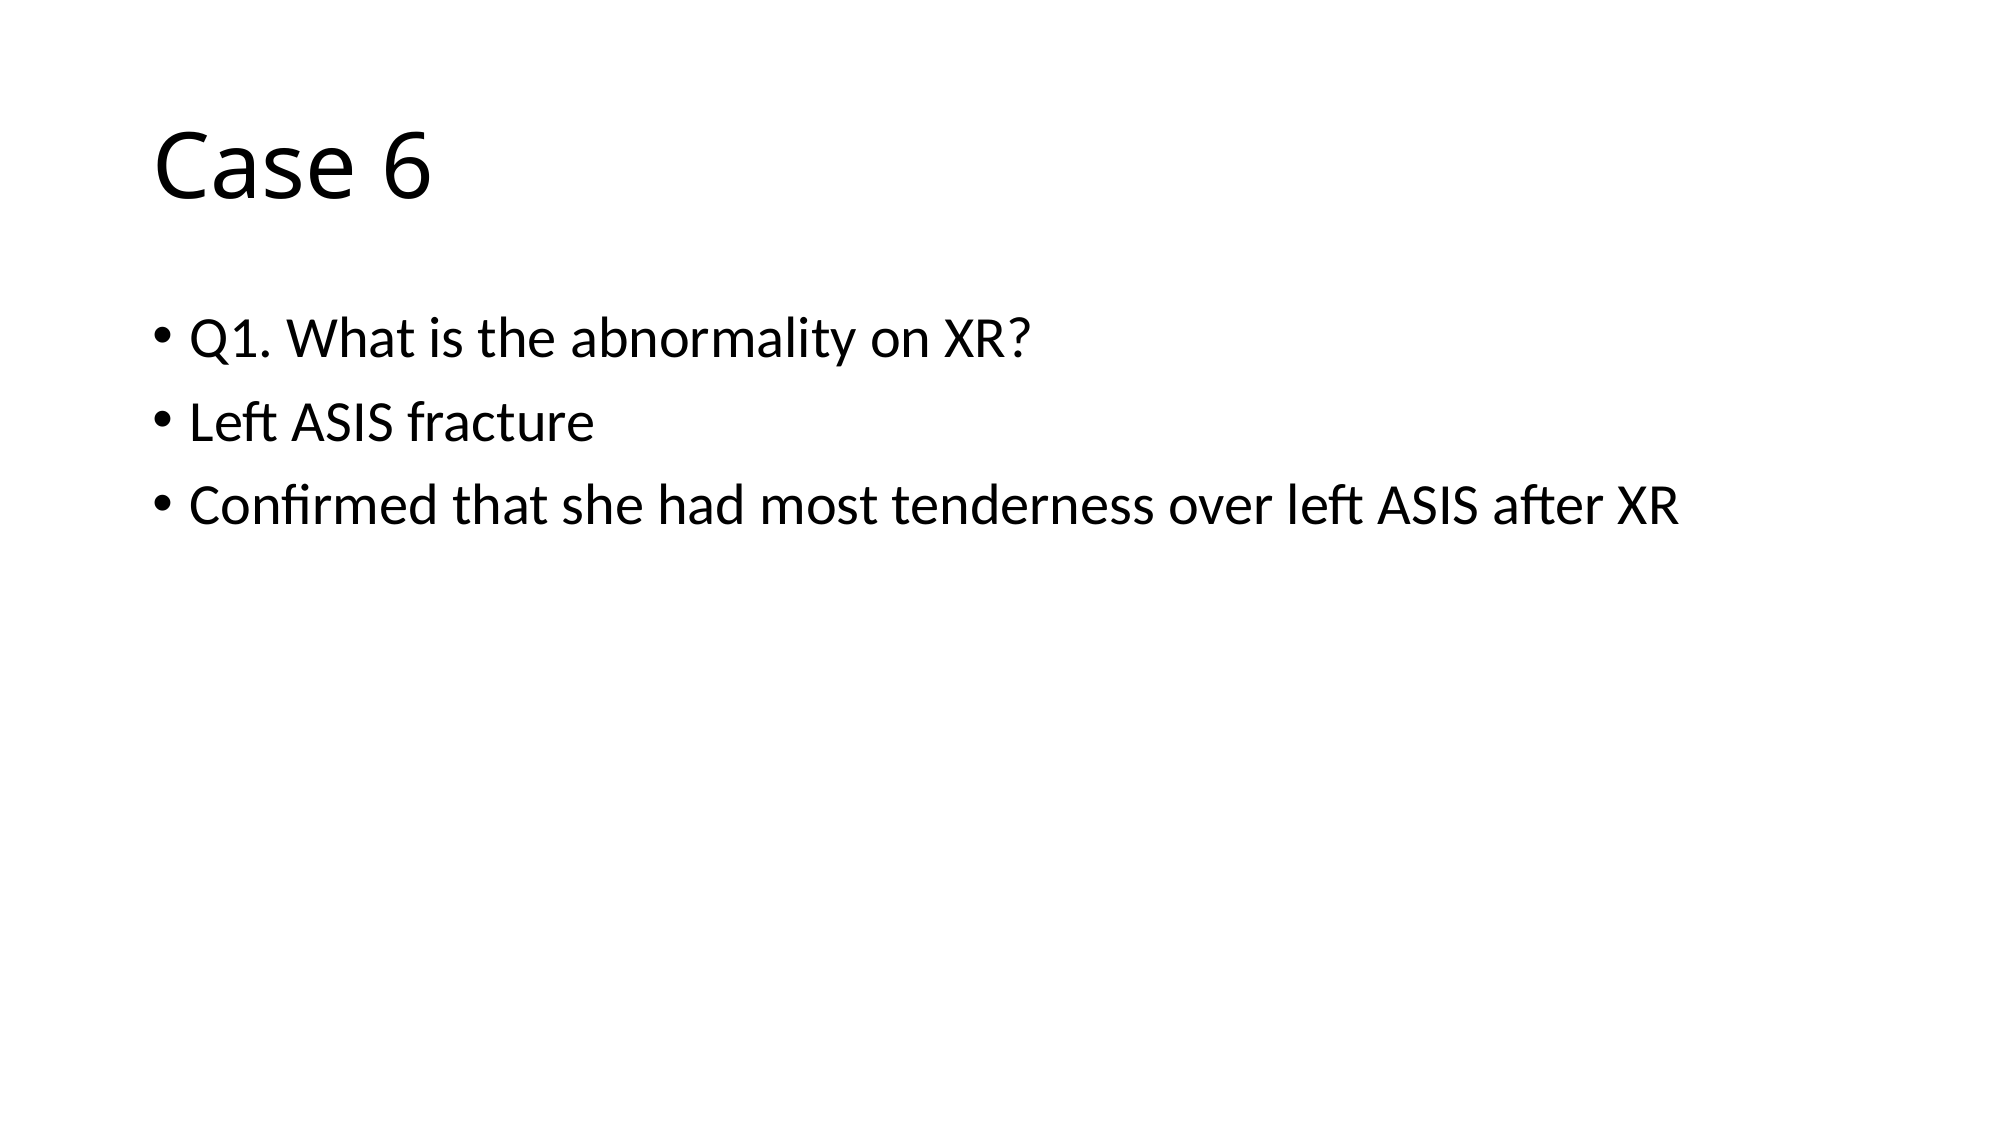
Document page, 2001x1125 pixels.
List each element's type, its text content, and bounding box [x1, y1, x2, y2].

title Case 6 [137, 59, 1863, 278]
list Q1. What is the abnormality on XR? Left ASIS fracture Confirmed that she had most tenderness over left ASIS after XR [137, 299, 1863, 1014]
